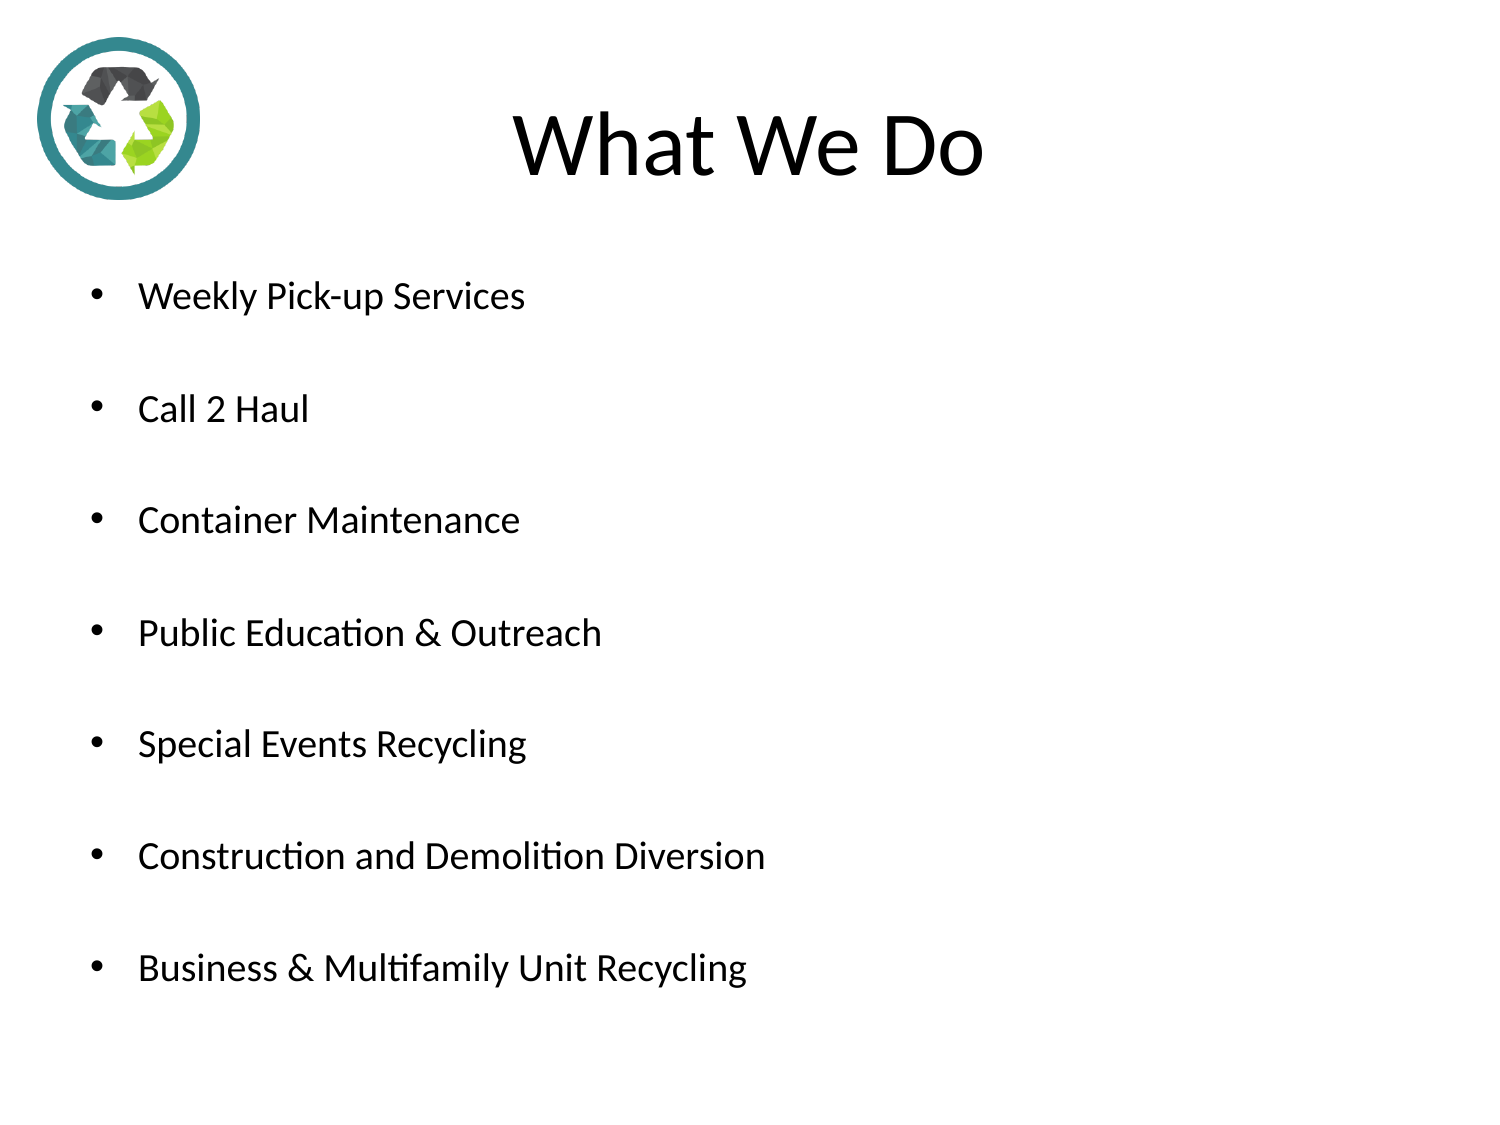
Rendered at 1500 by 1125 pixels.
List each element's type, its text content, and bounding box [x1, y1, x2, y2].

list Weekly Pick-up Services Call 2 Haul Container Maintenance Public Education & Outreach Special Events Recycling Construction and Demolition Diversion Business & Multifamily Unit Recycling [75, 262, 1425, 1005]
title What We Do [75, 45, 1425, 233]
picture [37, 37, 201, 201]
